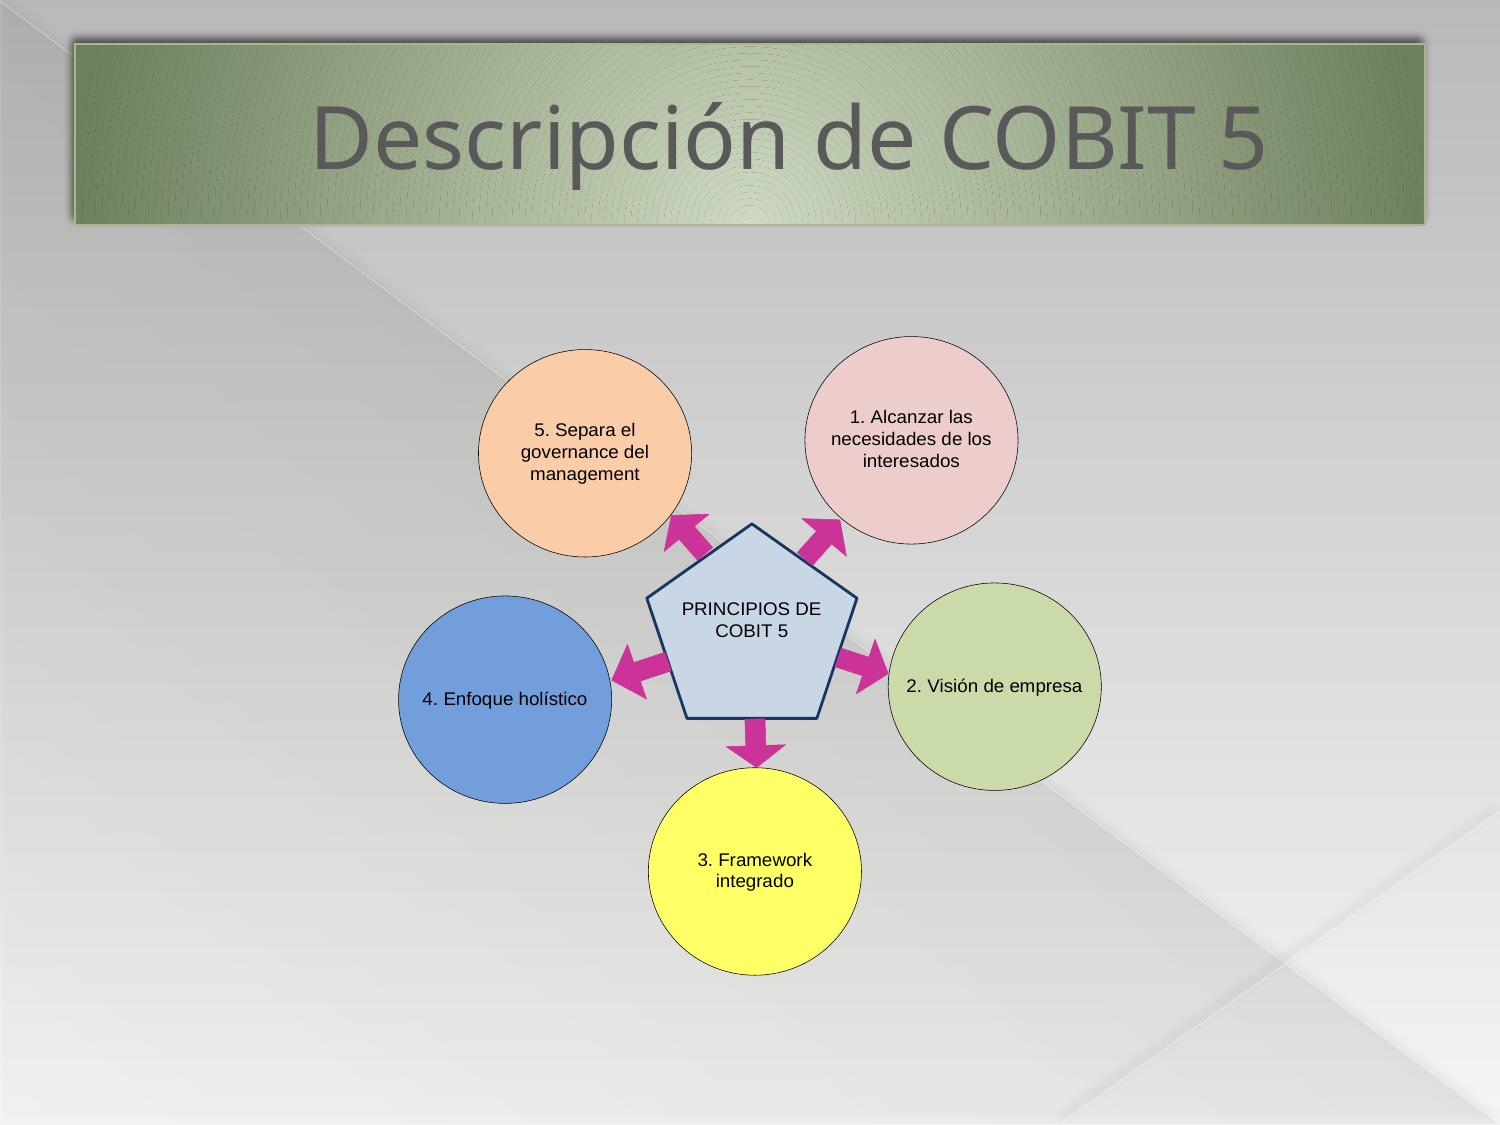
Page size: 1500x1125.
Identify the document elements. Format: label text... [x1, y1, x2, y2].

title Descripción de COBIT 5 [74, 43, 1426, 226]
picture [395, 333, 1105, 979]
